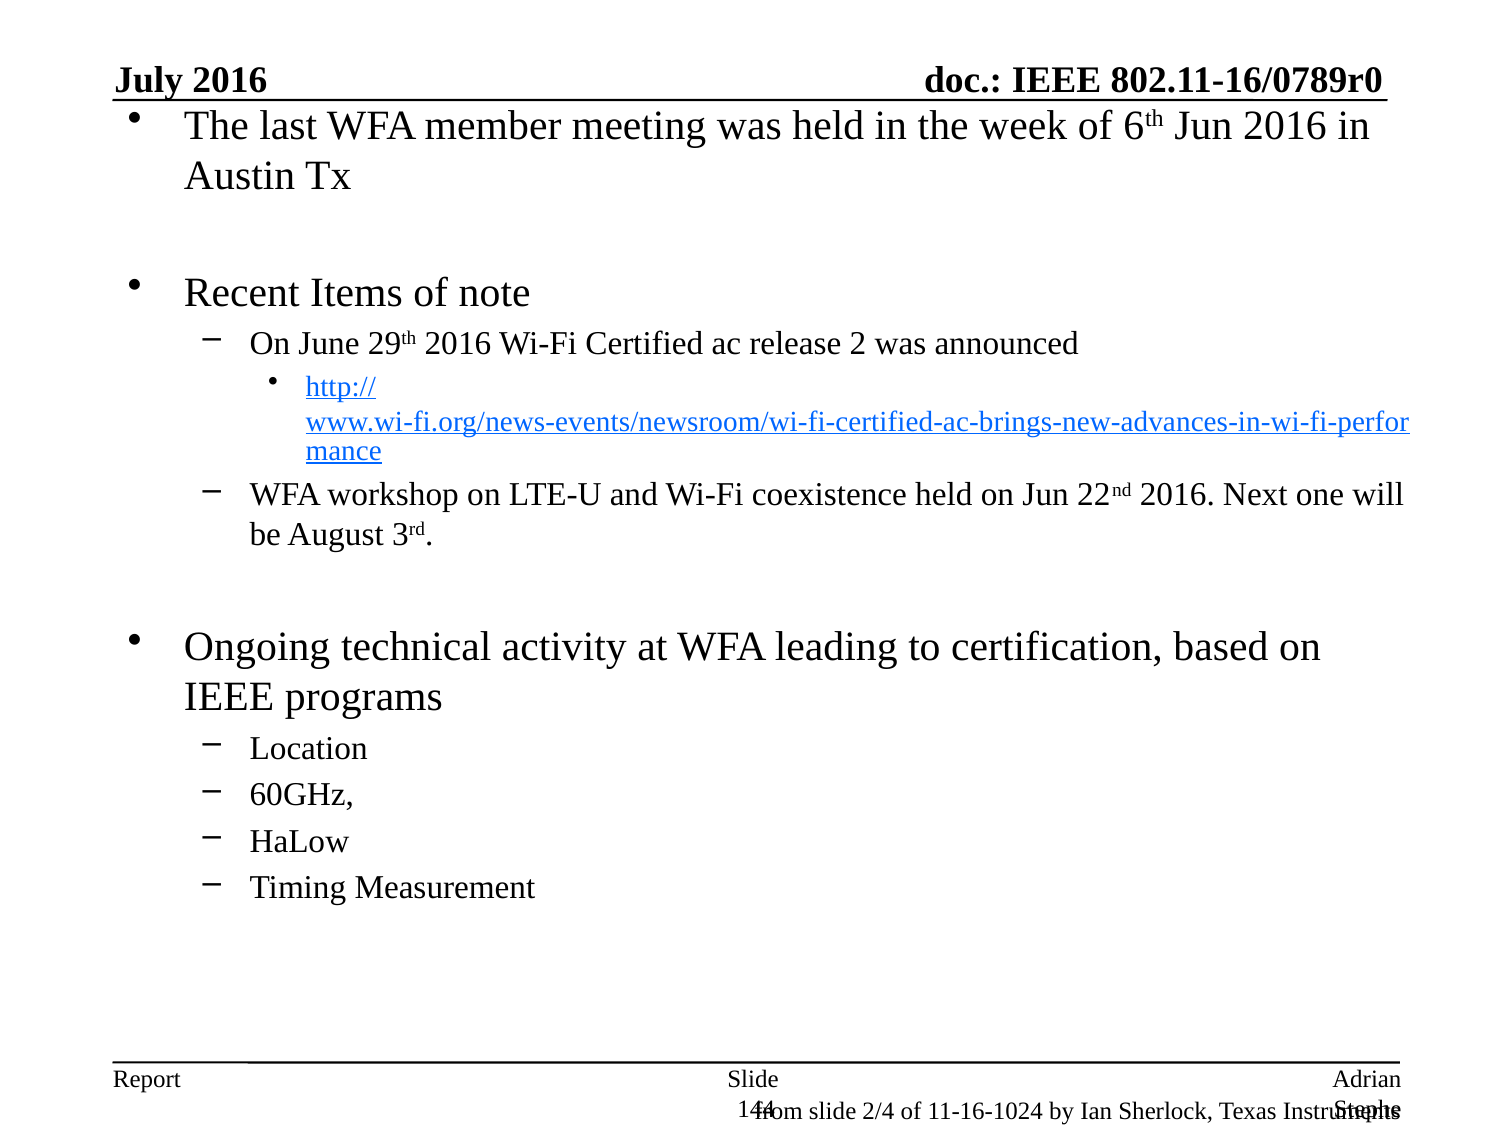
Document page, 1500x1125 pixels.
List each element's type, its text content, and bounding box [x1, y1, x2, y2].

footer Adrian Stephens, Intel Corporation [1324, 1061, 1402, 1093]
text_box from slide 2/4 of 11-16-1024 by Ian Sherlock, Texas Instruments [343, 1087, 1417, 1125]
list The last WFA member meeting was held in the week of 6th Jun 2016 in Austin Tx Recent Items of note On June 29th 2016 Wi-Fi Certified ac release 2 was announced http://www.wi-fi.org/news-events/newsroom/wi-fi-certified-ac-brings-new-advances-in-wi-fi-performance WFA workshop on LTE-U and Wi-Fi coexistence held on Jun 22nd 2016. Next one will be August 3rd. Ongoing technical activity at WFA leading to certification, based on IEEE programs Location 60GHz, HaLow Timing Measurement [112, 90, 1436, 1012]
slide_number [114, 54, 374, 101]
slide_number Slide 144 [711, 1061, 801, 1093]
